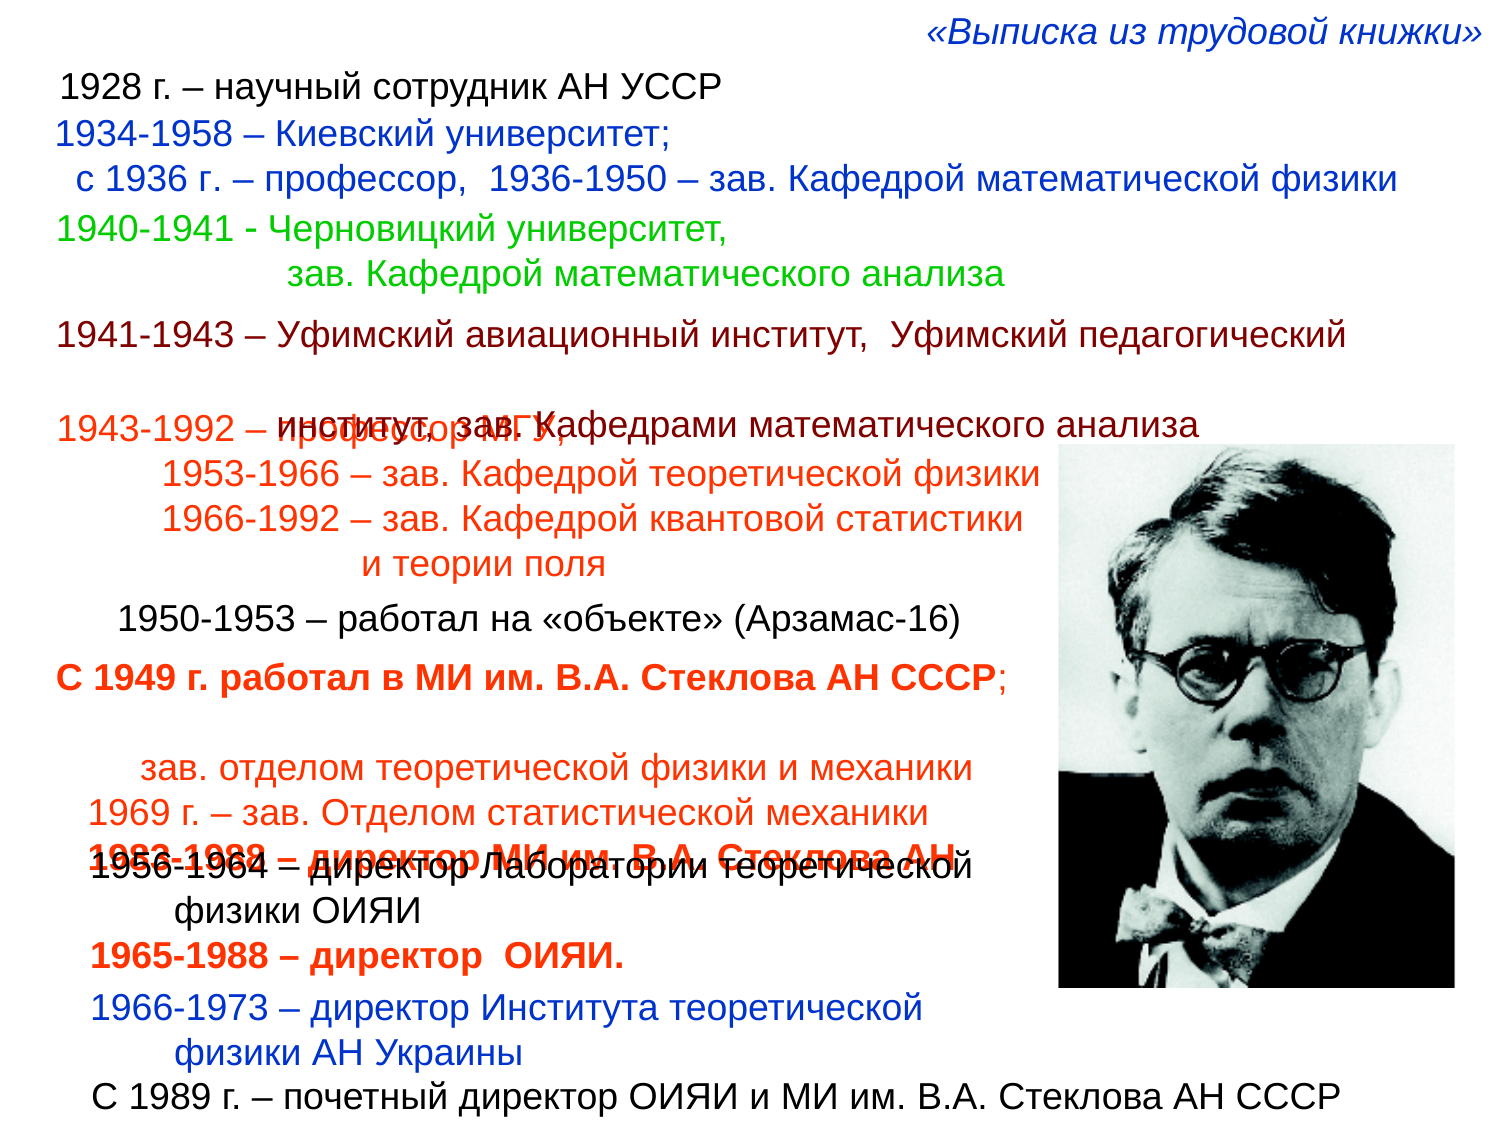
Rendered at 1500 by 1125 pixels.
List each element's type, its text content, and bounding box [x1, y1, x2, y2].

text_box 1934-1958 – Киевский университет; с 1936 г. – профессор, 1936-1950 – зав. Кафедрой математической физики [29, 101, 1436, 207]
text_box С 1989 г. – почетный директор ОИЯИ и МИ им. В.А. Стеклова АН СССР [44, 1064, 1369, 1125]
text_box 1950-1953 – работал на «объекте» (Арзамас-16) [102, 586, 988, 646]
text_box 1966-1973 – директор Института теоретической физики АН Украины [64, 975, 942, 1064]
text_box 1928 г. – научный сотрудник АН УССР [44, 54, 739, 101]
text_box С 1949 г. работал в МИ им. В.А. Стеклова АН СССР; зав. отделом теоретической физики и механики 1969 г. – зав. Отделом статистической механики 1983-1988 – директор МИ им. В.А. Стеклова АН [41, 645, 1034, 885]
picture [1056, 444, 1457, 988]
text_box 1956-1964 – директор Лаборатории теоретической физики ОИЯИ 1965-1988 – директор ОИЯИ. [64, 834, 998, 984]
text_box 1940-1941  Черновицкий университет, зав. Кафедрой математического анализа [41, 196, 1500, 302]
text_box 1941-1943 – Уфимский авиационный институт, Уфимский педагогический институт, зав. Кафедрами математического анализа [41, 302, 1436, 453]
text_box 1943-1992 – профессор МГУ, 1953-1966 – зав. Кафедрой теоретической физики 1966-1992 – зав. Кафедрой квантовой статистики и теории поля [41, 453, 1056, 592]
text_box «Выписка из трудовой книжки» [911, 0, 1499, 60]
